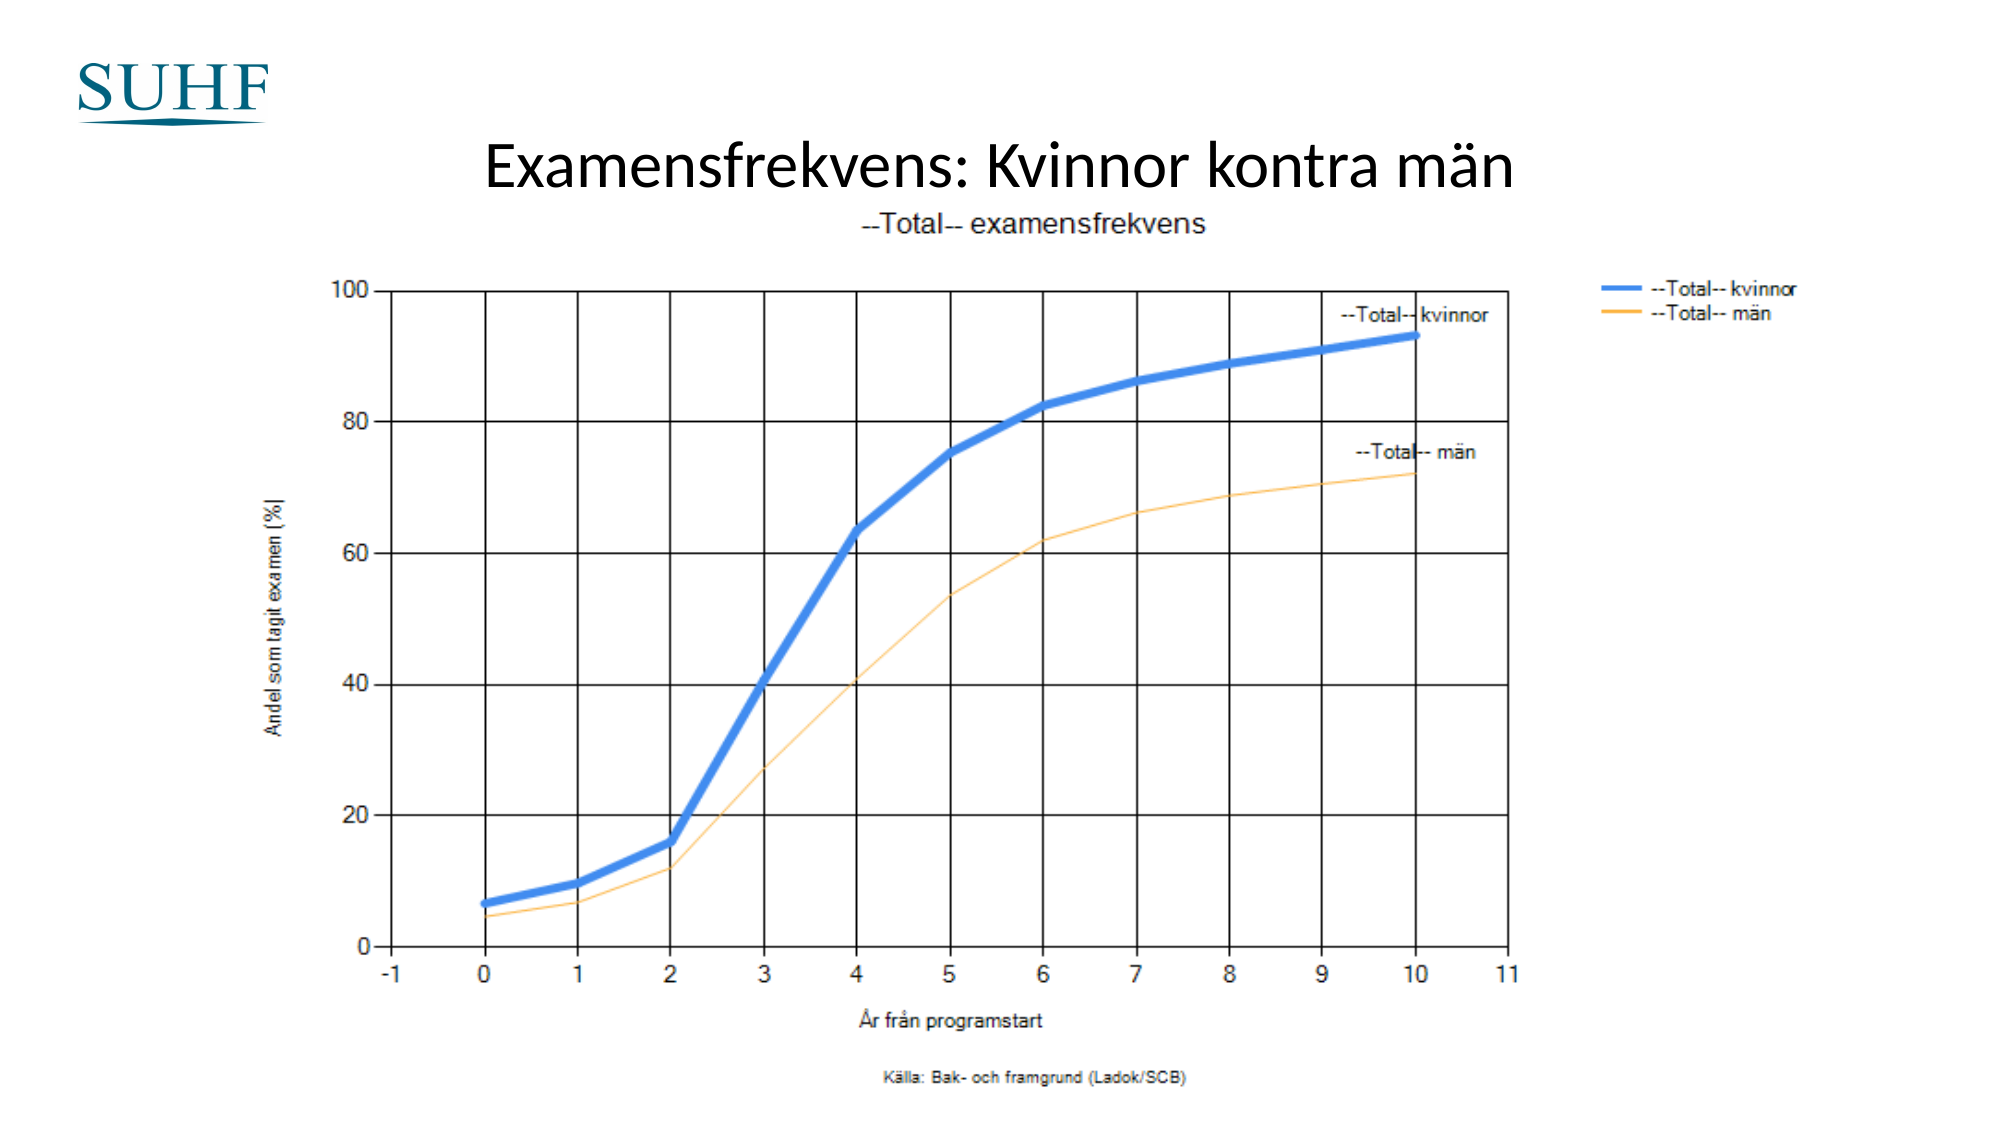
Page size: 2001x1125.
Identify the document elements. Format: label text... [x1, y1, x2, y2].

title Examensfrekvens: Kvinnor kontra män [181, 55, 1819, 266]
picture [196, 180, 1875, 1118]
picture [78, 62, 268, 126]
